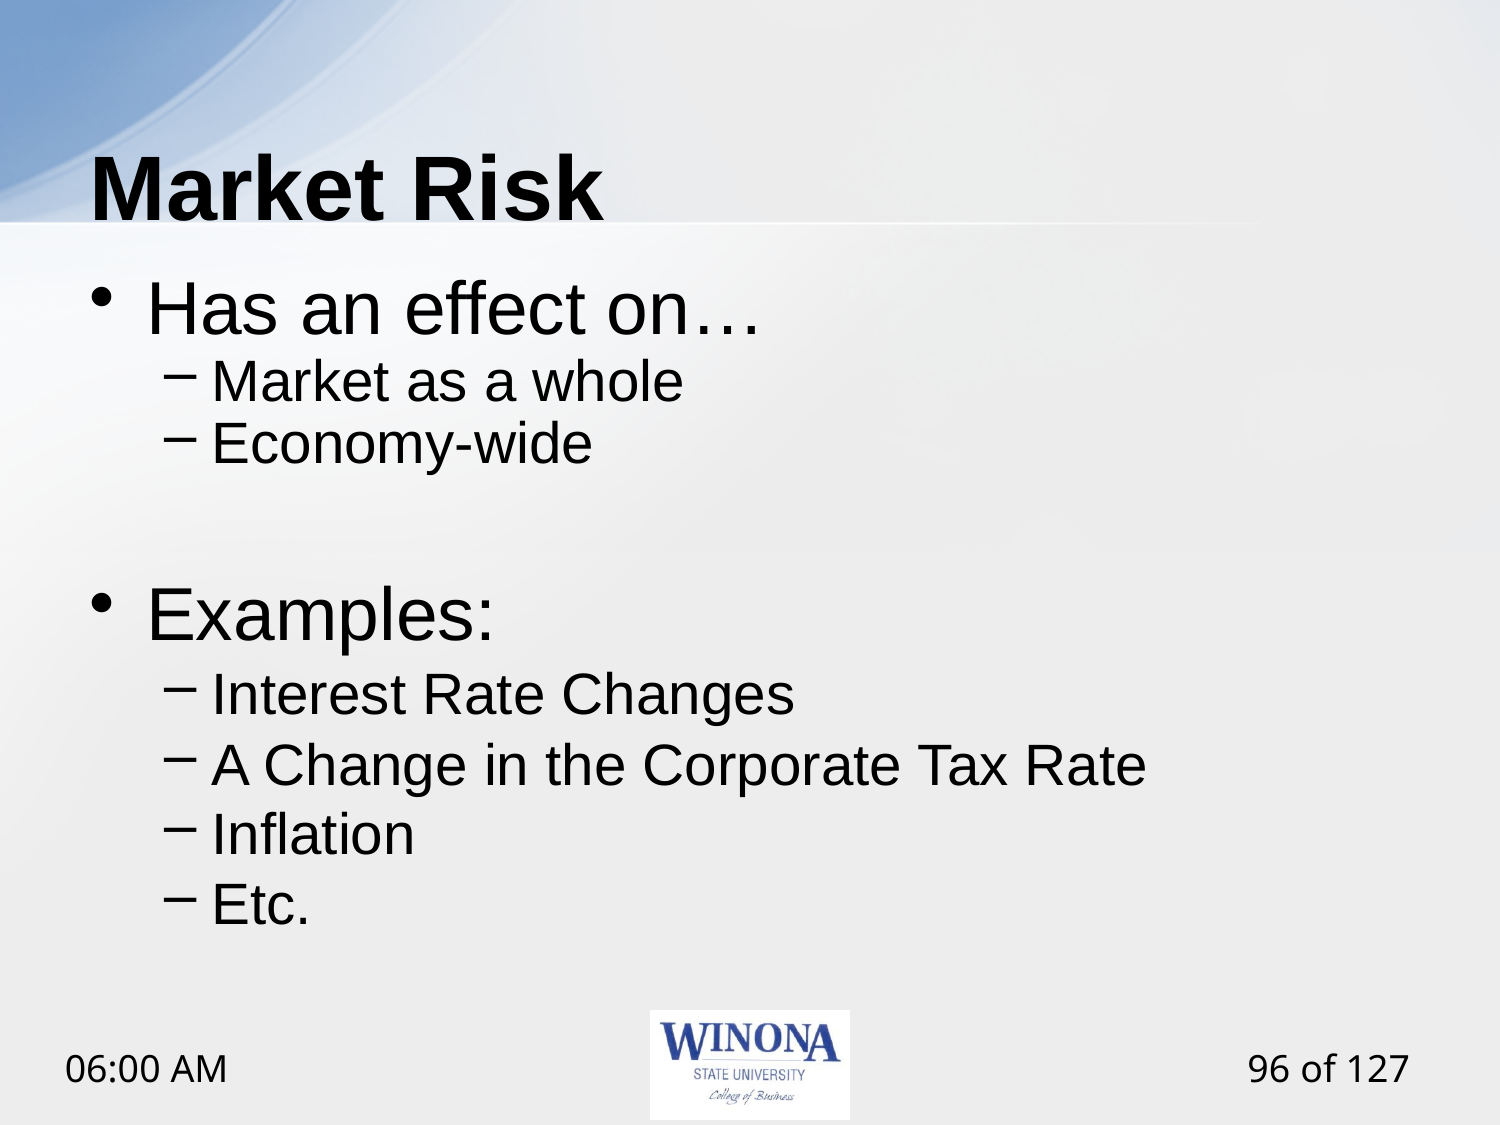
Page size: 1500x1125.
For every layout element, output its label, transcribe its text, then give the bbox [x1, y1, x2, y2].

picture [0, 0, 1500, 1125]
list Has an effect on… Market as a whole Economy-wide Examples: Interest Rate Changes A Change in the Corporate Tax Rate Inflation Etc. [75, 262, 1425, 1005]
title Market Risk [75, 58, 1425, 247]
